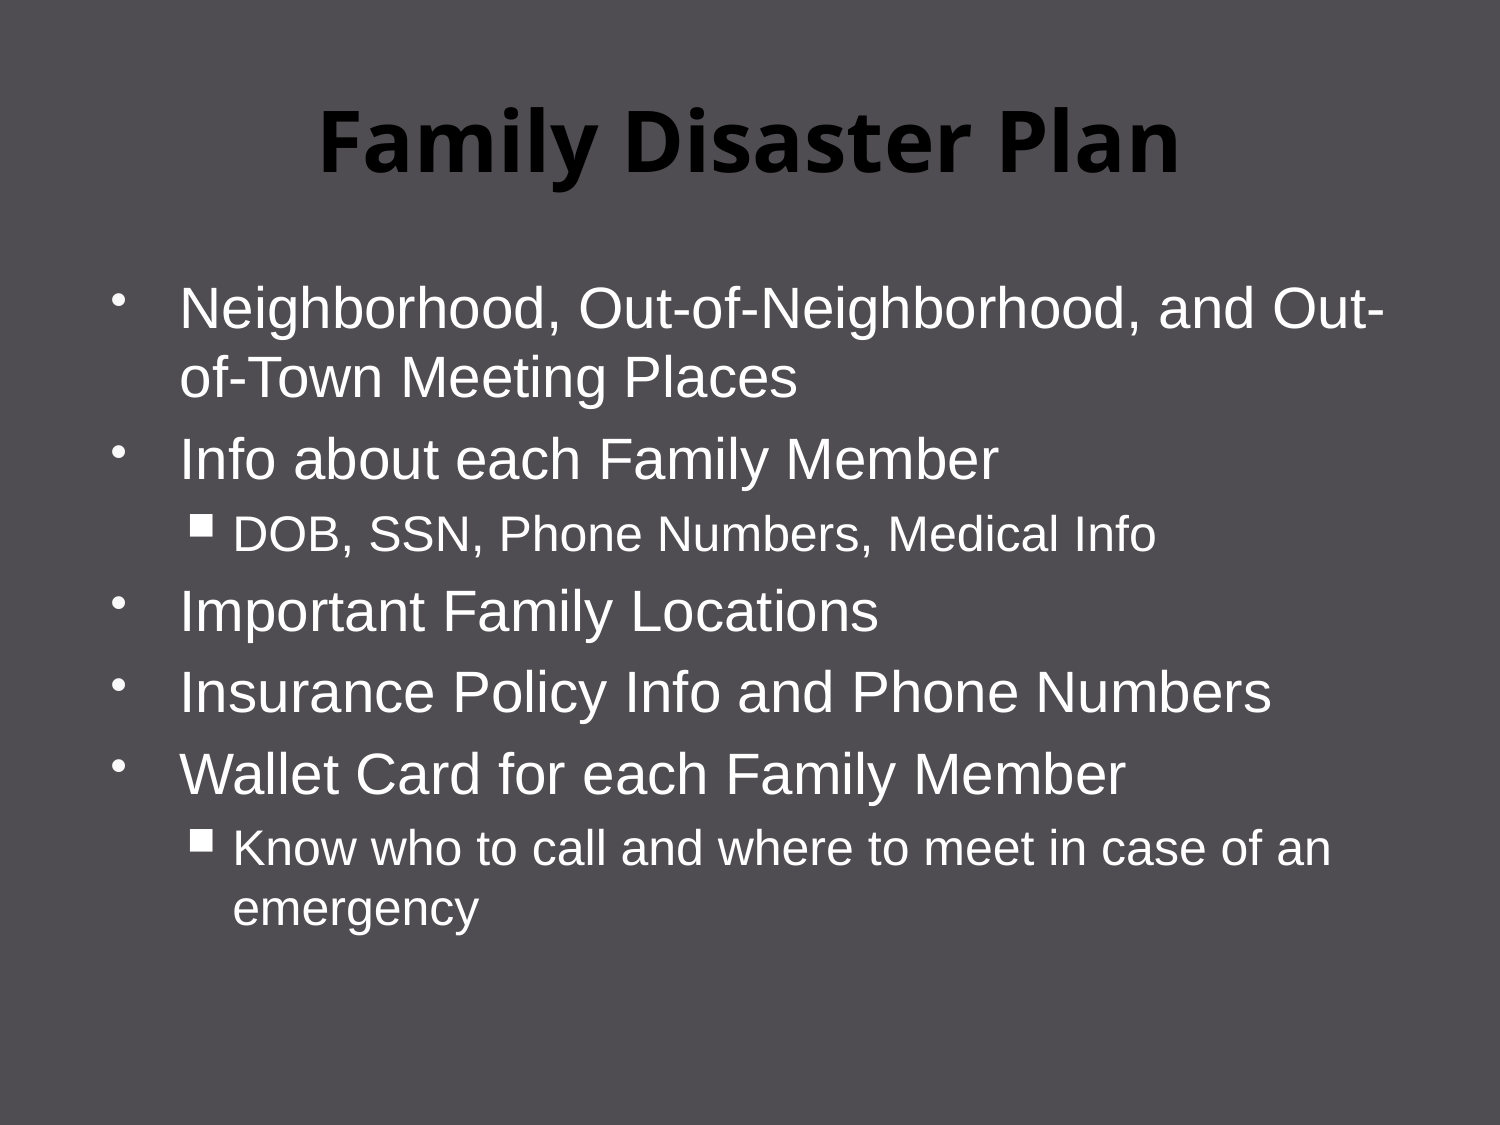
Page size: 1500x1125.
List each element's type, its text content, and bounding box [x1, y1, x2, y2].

list Neighborhood, Out-of-Neighborhood, and Out-of-Town Meeting Places Info about each Family Member DOB, SSN, Phone Numbers, Medical Info Important Family Locations Insurance Policy Info and Phone Numbers Wallet Card for each Family Member Know who to call and where to meet in case of an emergency [75, 262, 1425, 1035]
title Family Disaster Plan [75, 45, 1425, 233]
